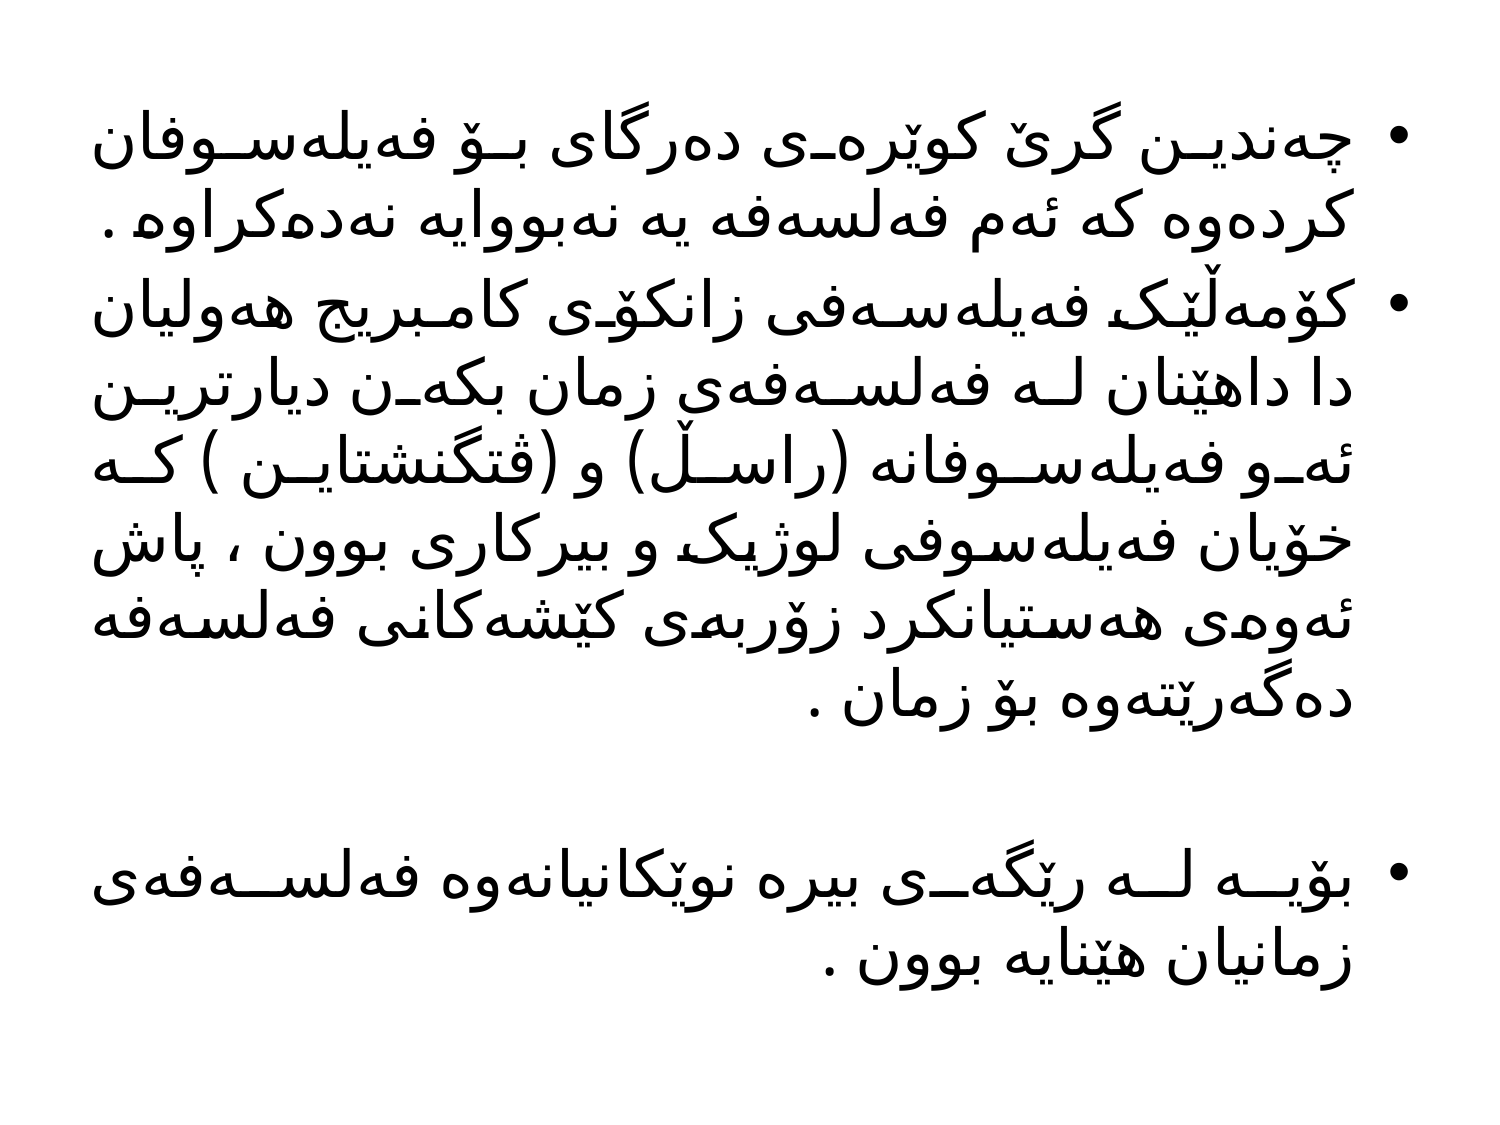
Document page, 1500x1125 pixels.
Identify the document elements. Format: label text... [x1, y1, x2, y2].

list چەندین گرێ کوێرەى دەرگاى بۆ فەیلەسوفان کردەوە کە ئەم فەلسەفە یە نەبووایە نەدەکراوە . کۆمەڵێک فەیلەسەفى زانکۆى کامبریج هەولیان دا داهێنان لە فەلسەفەى زمان بکەن دیارترین ئەو فەیلەسوفانە (راسڵ) و (ڤتگنشتاین ) کە خۆیان فەیلەسوفى لوژیک و بیرکارى بوون ، پاش ئەوەى هەستیانکرد زۆربەى کێشەکانى فەلسەفە دەگەرێتەوە بۆ زمان . بۆیە لە رێگەى بیرە نوێکانیانەوە فەلسەفەى زمانیان هێنایە بوون . [75, 87, 1425, 1005]
